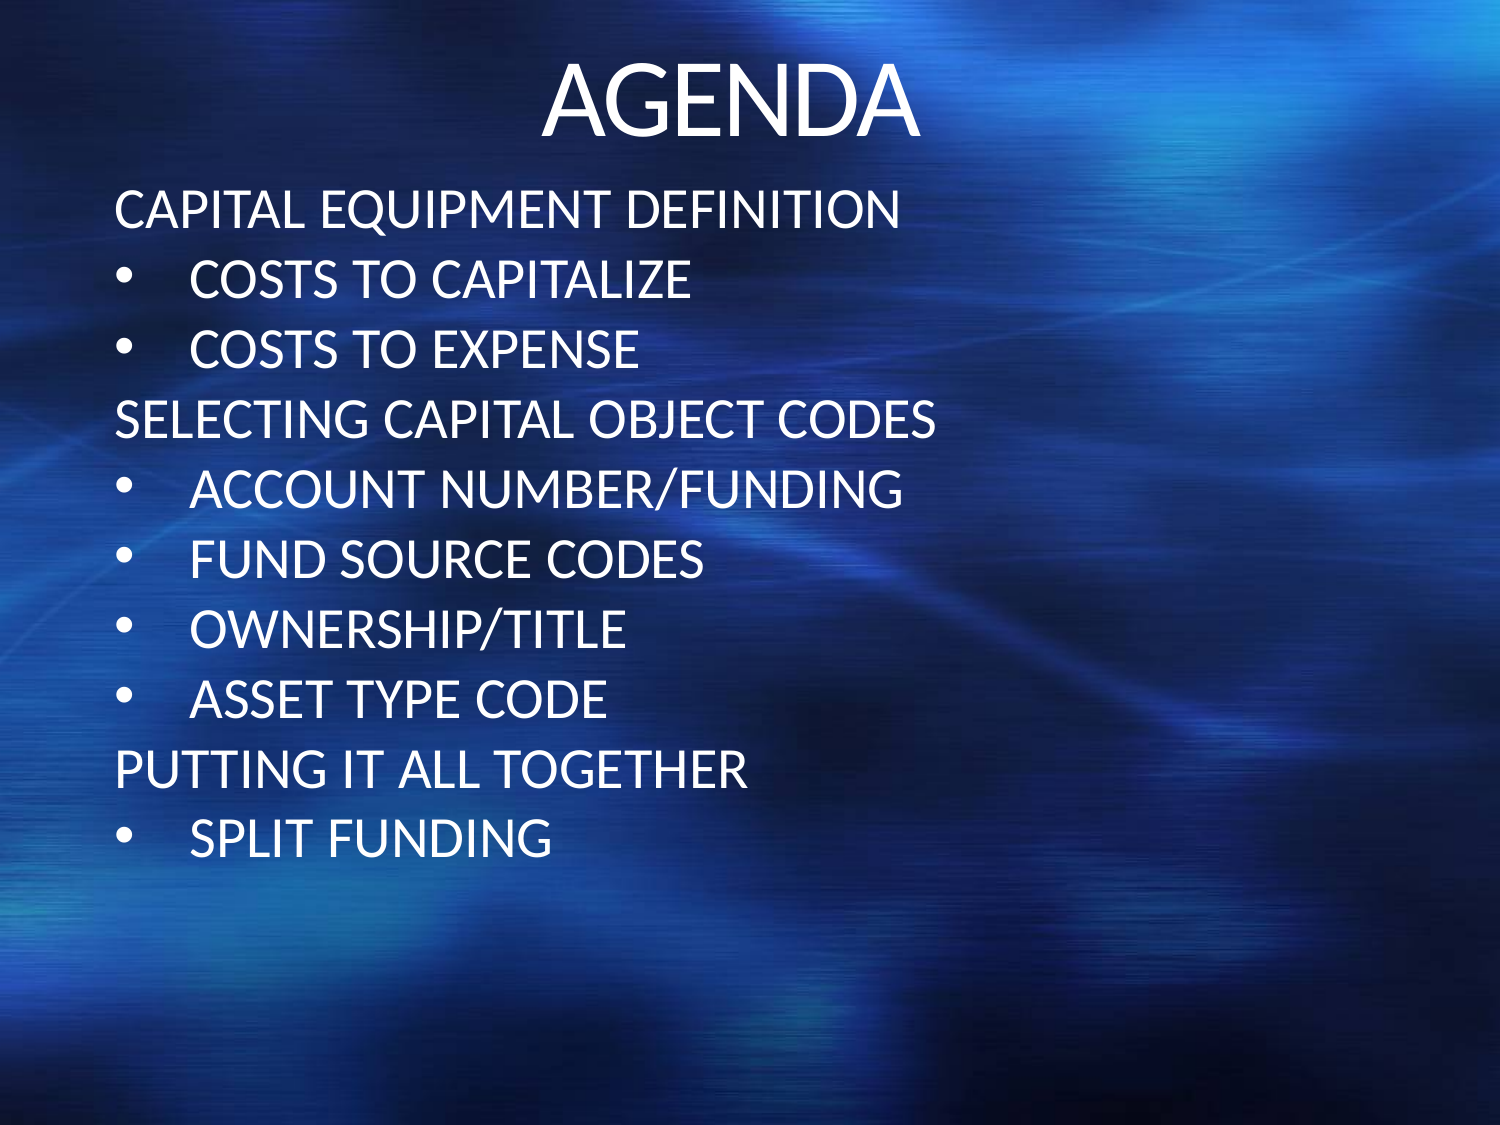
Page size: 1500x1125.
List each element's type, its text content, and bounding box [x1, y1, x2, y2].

text_box CAPITAL EQUIPMENT DEFINITION COSTS TO CAPITALIZE COSTS TO EXPENSE SELECTING CAPITAL OBJECT CODES ACCOUNT NUMBER/FUNDING FUND SOURCE CODES OWNERSHIP/TITLE ASSET TYPE CODE PUTTING IT ALL TOGETHER SPLIT FUNDING [99, 162, 1363, 877]
title AGENDA [199, 50, 1263, 150]
picture [0, 0, 1500, 1125]
